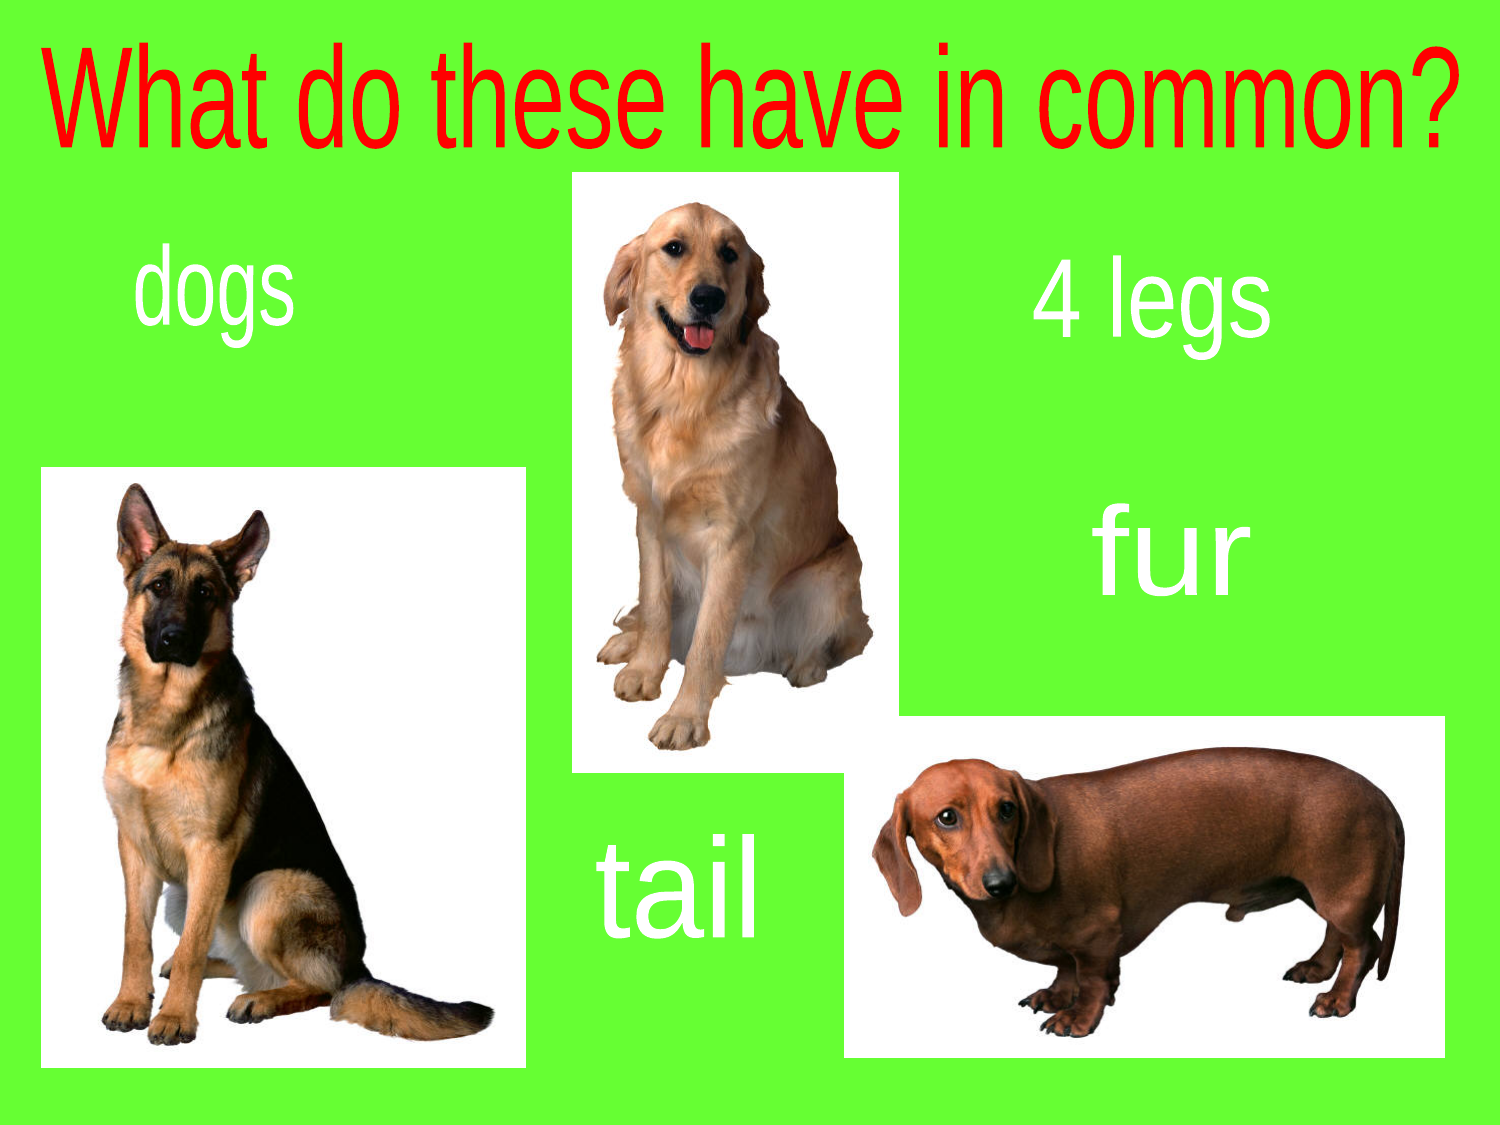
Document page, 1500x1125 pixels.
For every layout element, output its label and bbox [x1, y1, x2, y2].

picture [572, 172, 1445, 1058]
picture [40, 467, 526, 1069]
